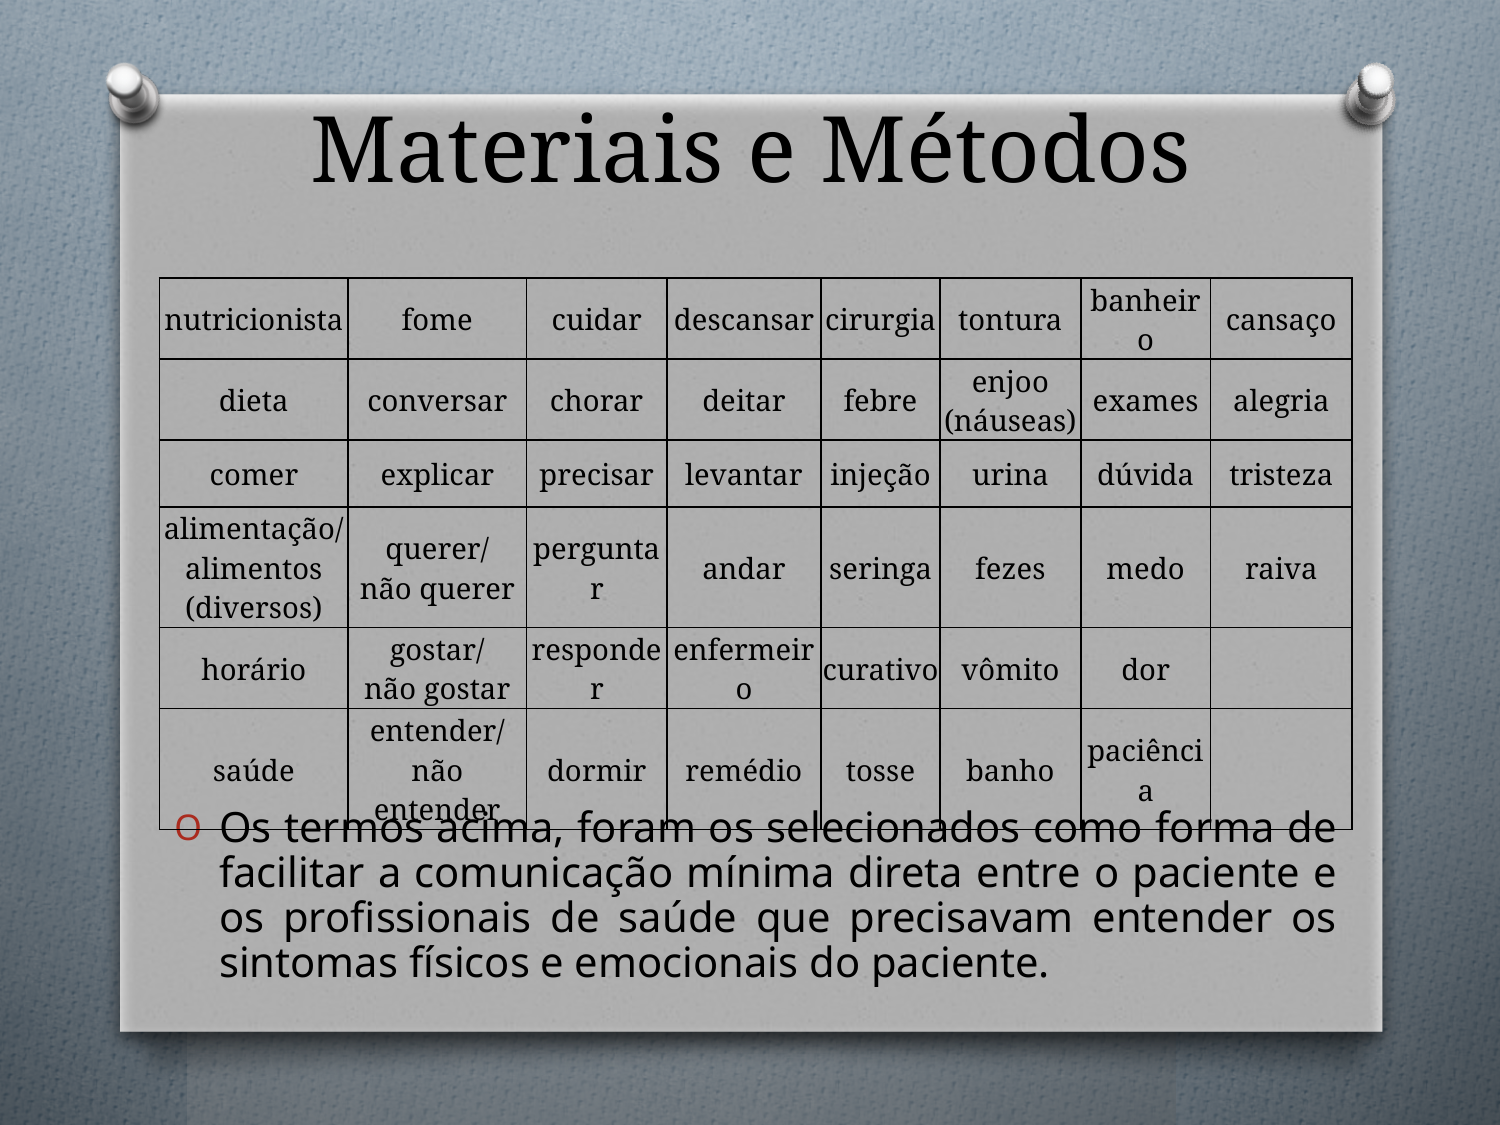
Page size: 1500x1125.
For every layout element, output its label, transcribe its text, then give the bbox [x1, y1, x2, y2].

table_cell dúvida [1082, 441, 1210, 506]
table_cell remédio [668, 709, 820, 829]
table_cell perguntar [527, 508, 666, 627]
list Os termos acima, foram os selecionados como forma de facilitar a comunicação mínima direta entre o paciente e os profissionais de saúde que precisavam entender os sintomas físicos e emocionais do paciente. [159, 830, 1353, 1008]
table_cell raiva [1211, 508, 1351, 627]
table_cell gostar/ não gostar [349, 628, 526, 708]
table_cell urina [941, 441, 1080, 506]
table_header banheiro [1082, 279, 1210, 358]
table_cell fezes [941, 508, 1080, 627]
table_cell enfermeiro [668, 628, 820, 708]
table_cell responder [527, 628, 666, 708]
table_cell saúde [160, 709, 347, 829]
table_header fome [349, 279, 526, 358]
table_cell precisar [527, 441, 666, 506]
table_cell banho [941, 709, 1080, 829]
table_cell horário [160, 628, 347, 708]
table_header cuidar [527, 279, 666, 358]
table_header tontura [941, 279, 1080, 358]
table_cell levantar [668, 441, 820, 506]
table_cell vômito [941, 628, 1080, 708]
table_cell curativo [822, 628, 939, 708]
table_cell explicar [349, 441, 526, 506]
table_cell tristeza [1211, 441, 1351, 506]
table_cell andar [668, 508, 820, 627]
table_header cirurgia [822, 279, 939, 358]
table_cell alegria [1211, 360, 1351, 439]
table_cell dor [1082, 628, 1210, 708]
table_header descansar [668, 279, 820, 358]
table_cell febre [822, 360, 939, 439]
table_cell tosse [822, 709, 939, 829]
table_cell enjoo (náuseas) [941, 360, 1080, 439]
table_cell injeção [822, 441, 939, 506]
table_cell seringa [822, 508, 939, 627]
table_header cansaço [1211, 279, 1351, 358]
table_cell [1211, 628, 1351, 708]
table_cell chorar [527, 360, 666, 439]
picture [1317, 35, 1439, 156]
table_cell paciência [1082, 709, 1210, 829]
table_cell comer [160, 441, 347, 506]
table_cell exames [1082, 360, 1210, 439]
table_header nutricionista [160, 279, 347, 358]
table_cell querer/ não querer [349, 508, 526, 627]
table_cell medo [1082, 508, 1210, 627]
table_cell dormir [527, 709, 666, 829]
title Materiais e Métodos [179, 133, 1323, 268]
table_cell alimentação/ alimentos (diversos) [160, 508, 347, 627]
table_cell deitar [668, 360, 820, 439]
table_cell entender/ não entender [349, 709, 526, 829]
table_cell conversar [349, 360, 526, 439]
table_cell dieta [160, 360, 347, 439]
picture [75, 31, 197, 152]
table_cell [1211, 709, 1351, 829]
